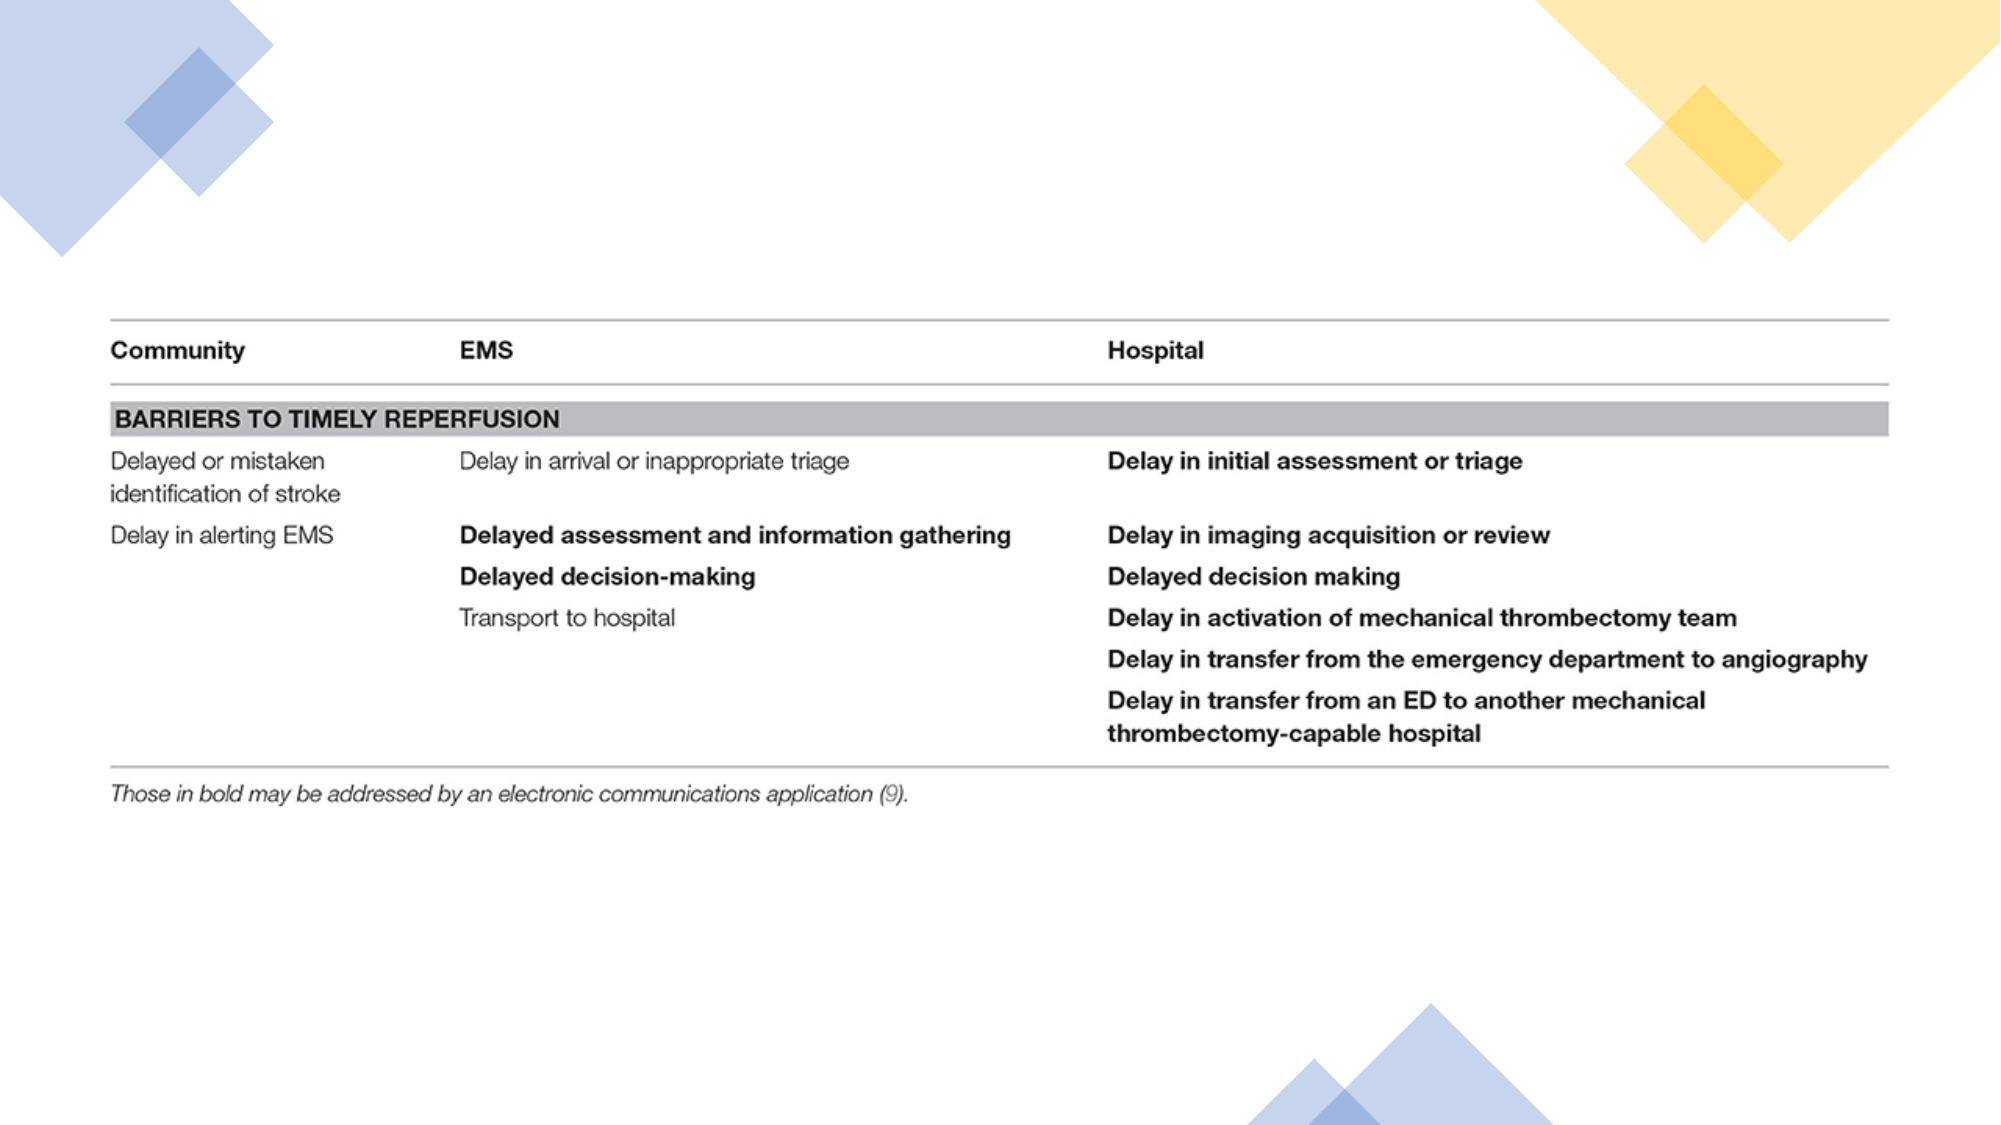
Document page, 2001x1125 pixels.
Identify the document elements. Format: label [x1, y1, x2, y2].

text_box [122, 45, 276, 199]
text_box [1622, 124, 1746, 245]
text_box [0, 0, 276, 259]
list [105, 314, 1895, 811]
text_box [1533, 0, 2000, 245]
text_box [1345, 1001, 1556, 1125]
text_box [0, 0, 2000, 1125]
text_box [1245, 1057, 1383, 1125]
